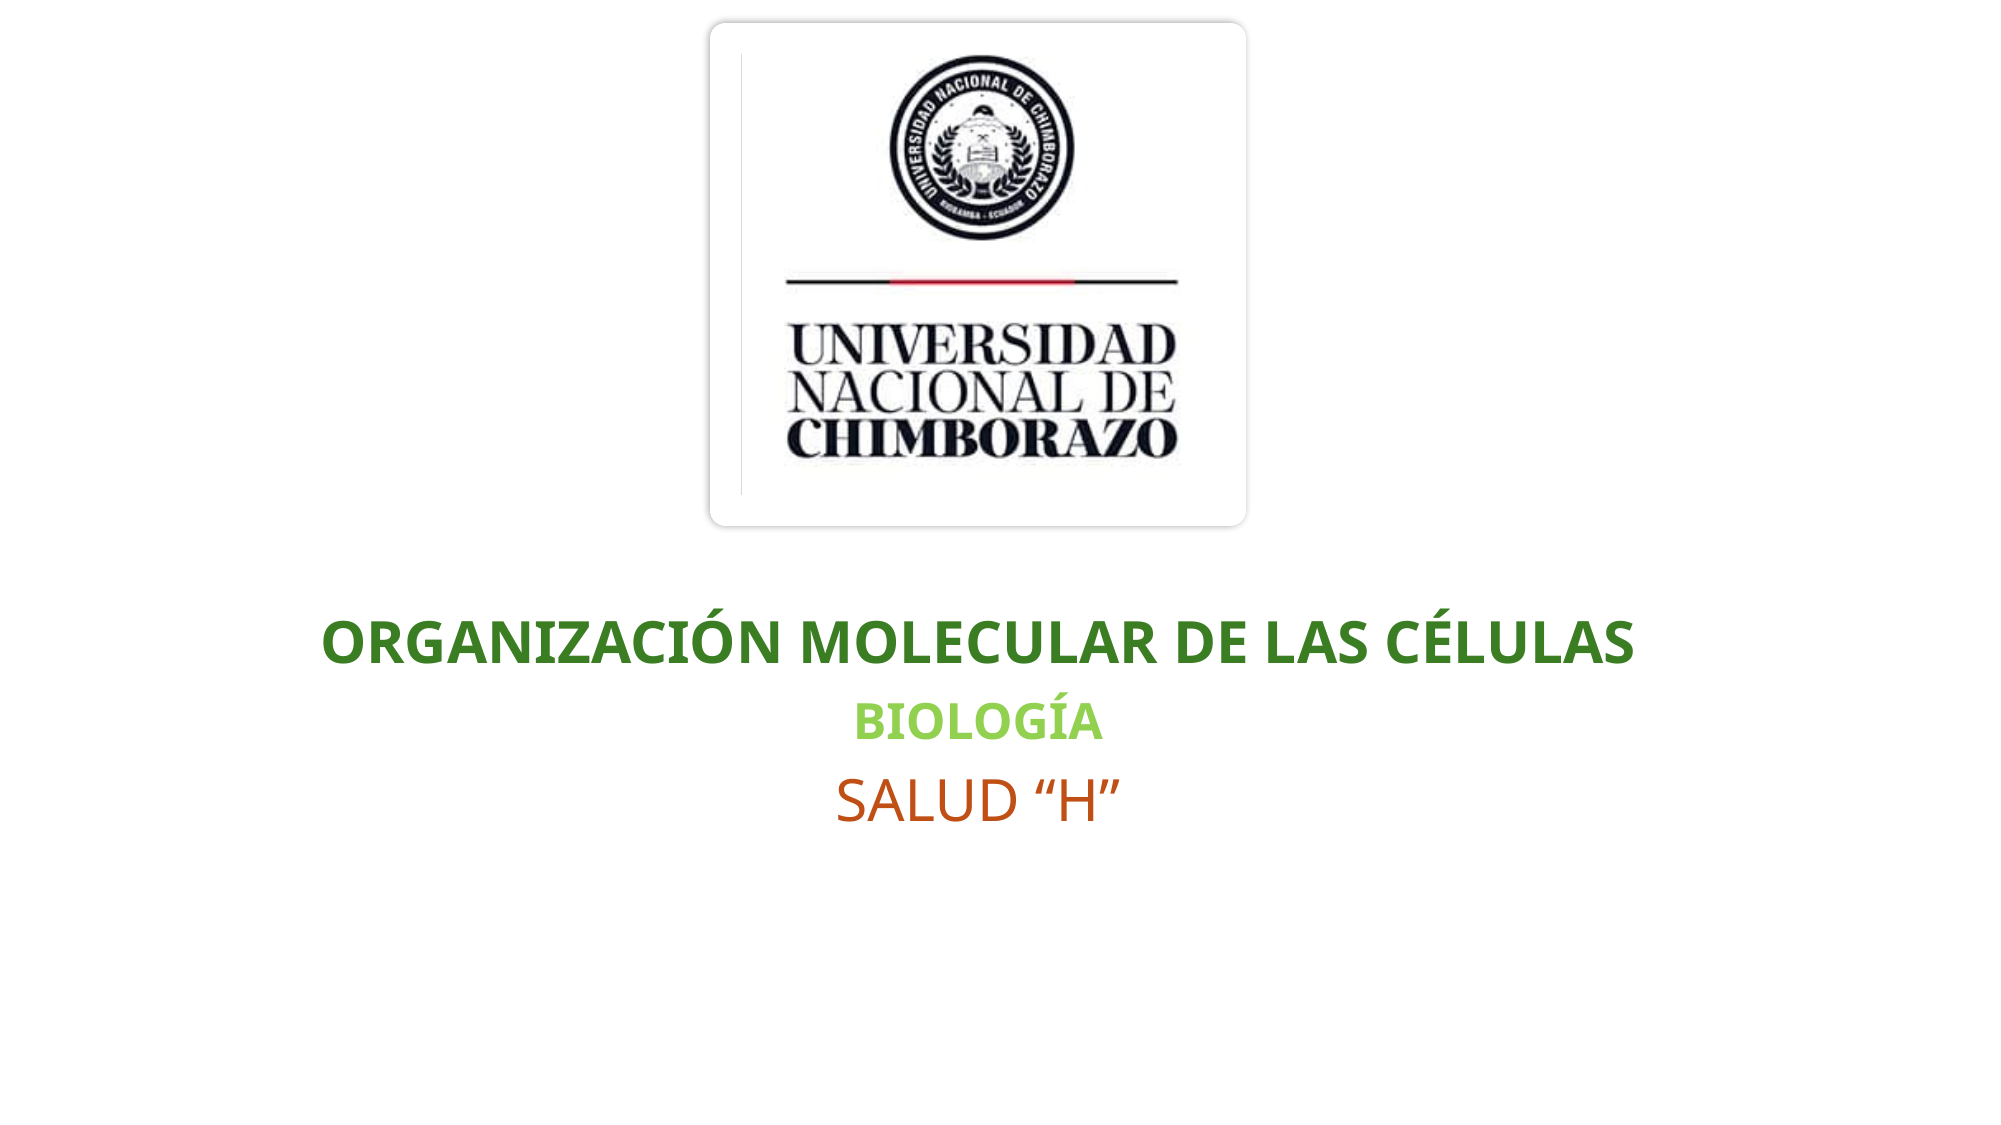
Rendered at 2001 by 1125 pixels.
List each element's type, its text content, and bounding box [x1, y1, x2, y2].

subtitle ORGANIZACIÓN MOLECULAR DE LAS CÉLULAS BIOLOGÍA SALUD “H” [227, 605, 1728, 877]
picture [740, 53, 1216, 496]
